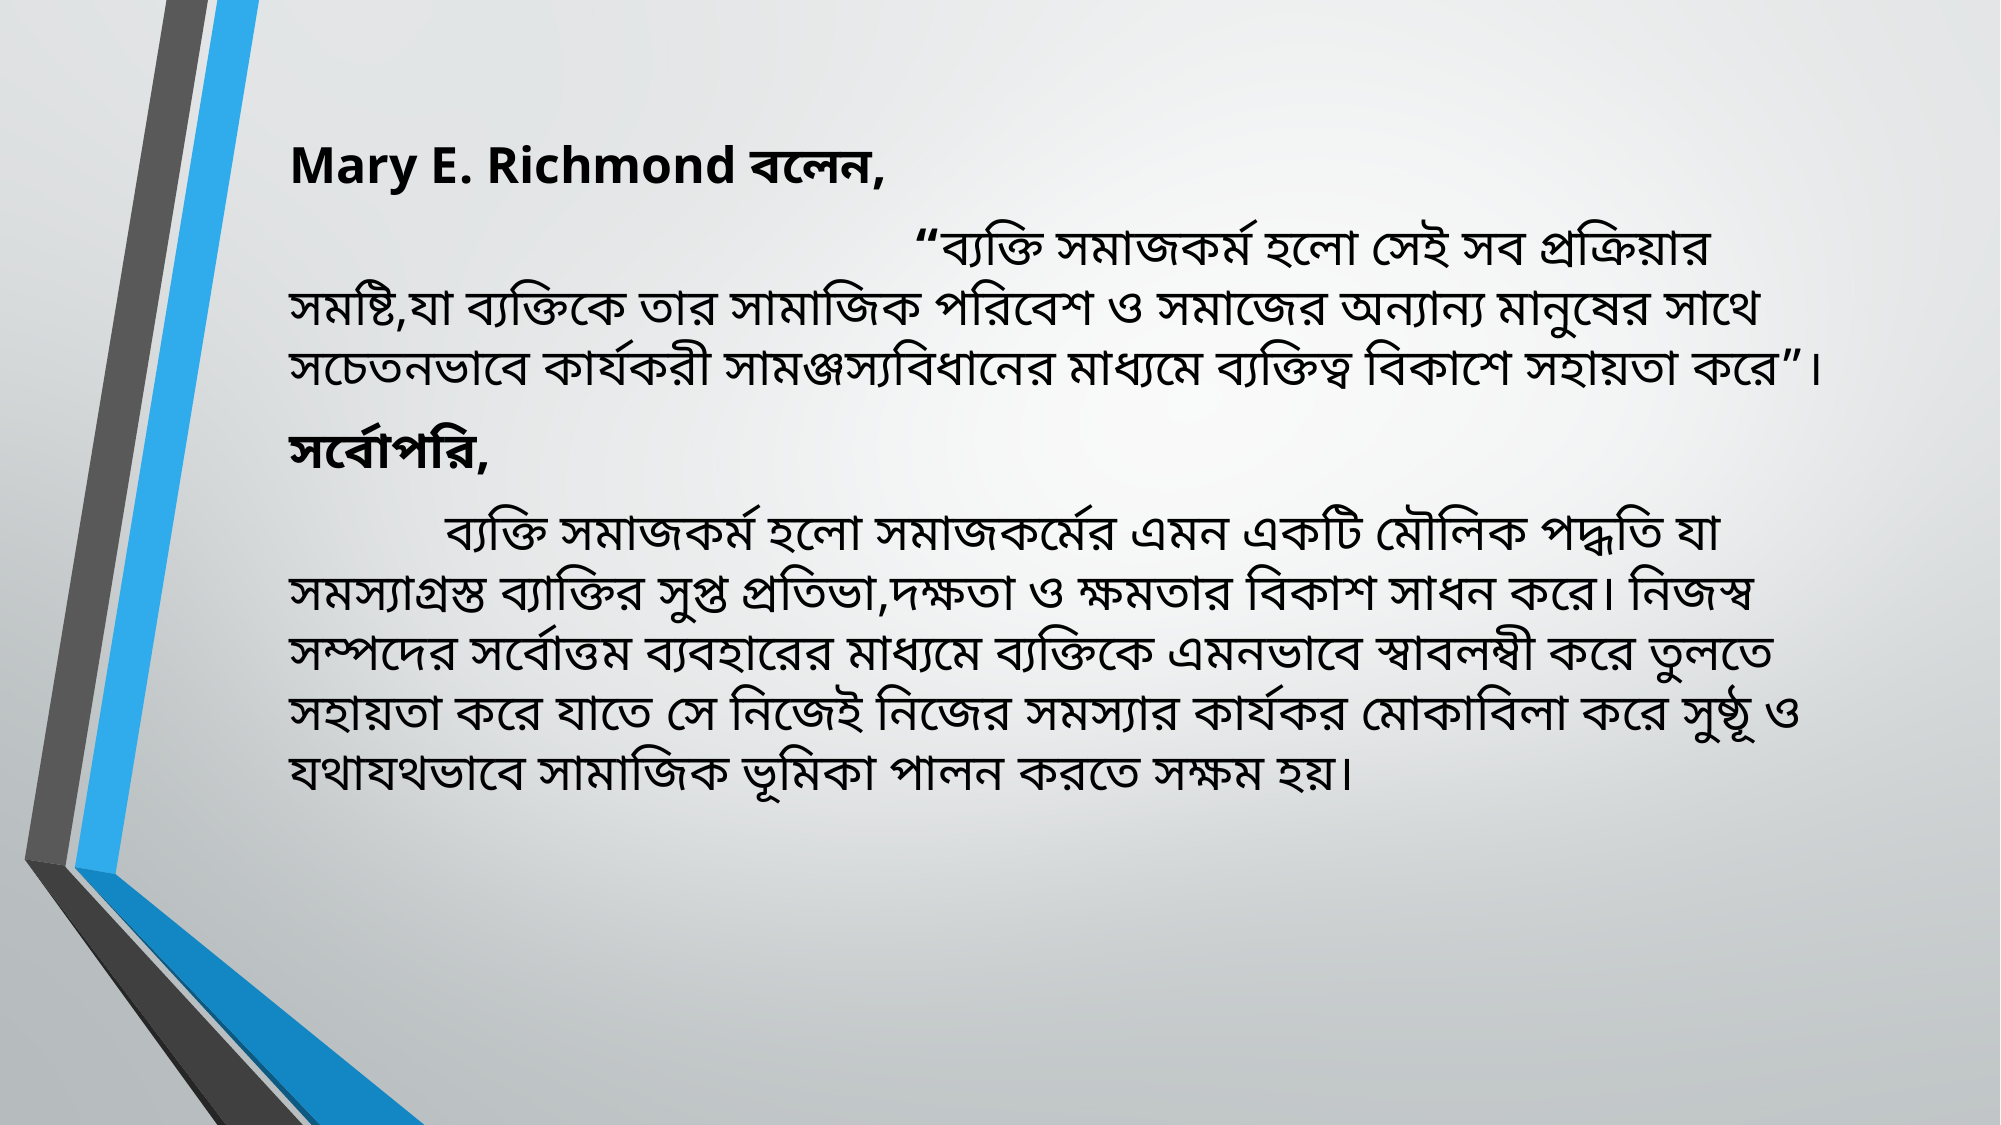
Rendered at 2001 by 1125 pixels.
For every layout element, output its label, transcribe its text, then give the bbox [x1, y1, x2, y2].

list Mary E. Richmond বলেন, “ব্যক্তি সমাজকর্ম হলো সেই সব প্রক্রিয়ার সমষ্টি,যা ব্যক্তিকে তার সামাজিক পরিবেশ ও সমাজের অন্যান্য মানুষের সাথে সচেতনভাবে কার্যকরী সামঞ্জস্যবিধানের মাধ্যমে ব্যক্তিত্ব বিকাশে সহায়তা করে”। সর্বোপরি, ব্যক্তি সমাজকর্ম হলো সমাজকর্মের এমন একটি মৌলিক পদ্ধতি যা সমস্যাগ্রস্ত ব্যাক্তির সুপ্ত প্রতিভা,দক্ষতা ও ক্ষমতার বিকাশ সাধন করে। নিজস্ব সম্পদের সর্বোত্তম ব্যবহারের মাধ্যমে ব্যক্তিকে এমনভাবে স্বাবলম্বী করে তুলতে সহায়তা করে যাতে সে নিজেই নিজের সমস্যার কার্যকর মোকাবিলা করে সুষ্ঠূ ও যথাযথভাবে সামাজিক ভূমিকা পালন করতে সক্ষম হয়। [274, 66, 1887, 950]
